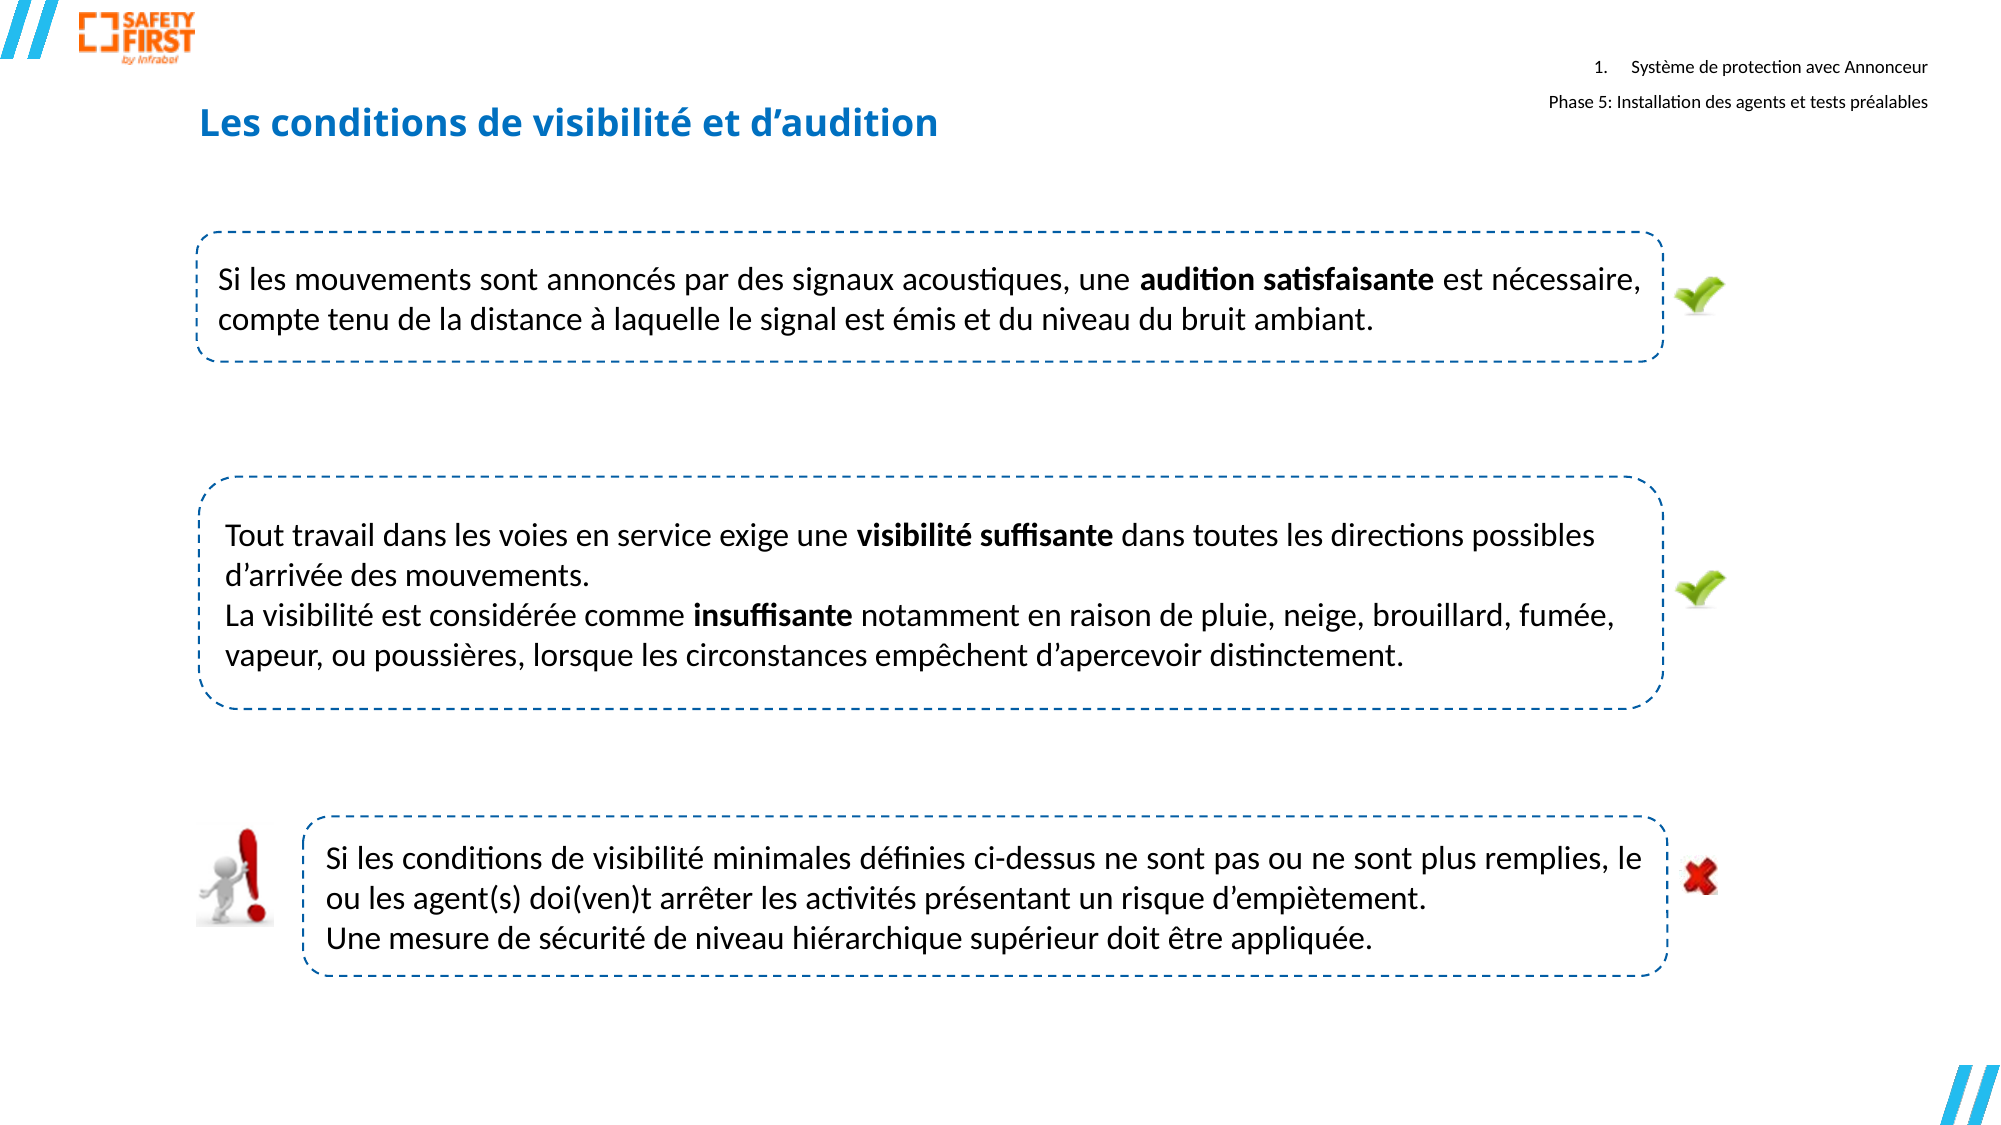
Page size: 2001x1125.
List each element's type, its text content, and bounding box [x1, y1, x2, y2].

text_box Tout travail dans les voies en service exige une visibilité suffisante dans toutes les directions possibles d’arrivée des mouvements. La visibilité est considérée comme insuffisante notamment en raison de pluie, neige, brouillard, fumée, vapeur, ou poussières, lorsque les circonstances empêchent d’apercevoir distinctement. [198, 476, 1664, 710]
picture [196, 822, 274, 927]
picture [1668, 565, 1730, 615]
text_box Système de protection avec Annonceur Phase 5: Installation des agents et tests préalables [1415, 47, 1943, 125]
picture [1667, 271, 1729, 322]
picture [1940, 1065, 2000, 1125]
text_box Si les conditions de visibilité minimales définies ci-dessus ne sont pas ou ne sont plus remplies, le ou les agent(s) doi(ven)t arrêter les activités présentant un risque d’empiètement. Une mesure de sécurité de niveau hiérarchique supérieur doit être appliquée. [303, 816, 1668, 976]
picture [79, 12, 195, 65]
text_box Si les mouvements sont annoncés par des signaux acoustiques, une audition satisfaisante est nécessaire, compte tenu de la distance à laquelle le signal est émis et du niveau du bruit ambiant. [196, 231, 1664, 362]
picture [0, 0, 59, 59]
picture [1678, 855, 1718, 895]
text_box Les conditions de visibilité et d’audition [199, 98, 955, 158]
